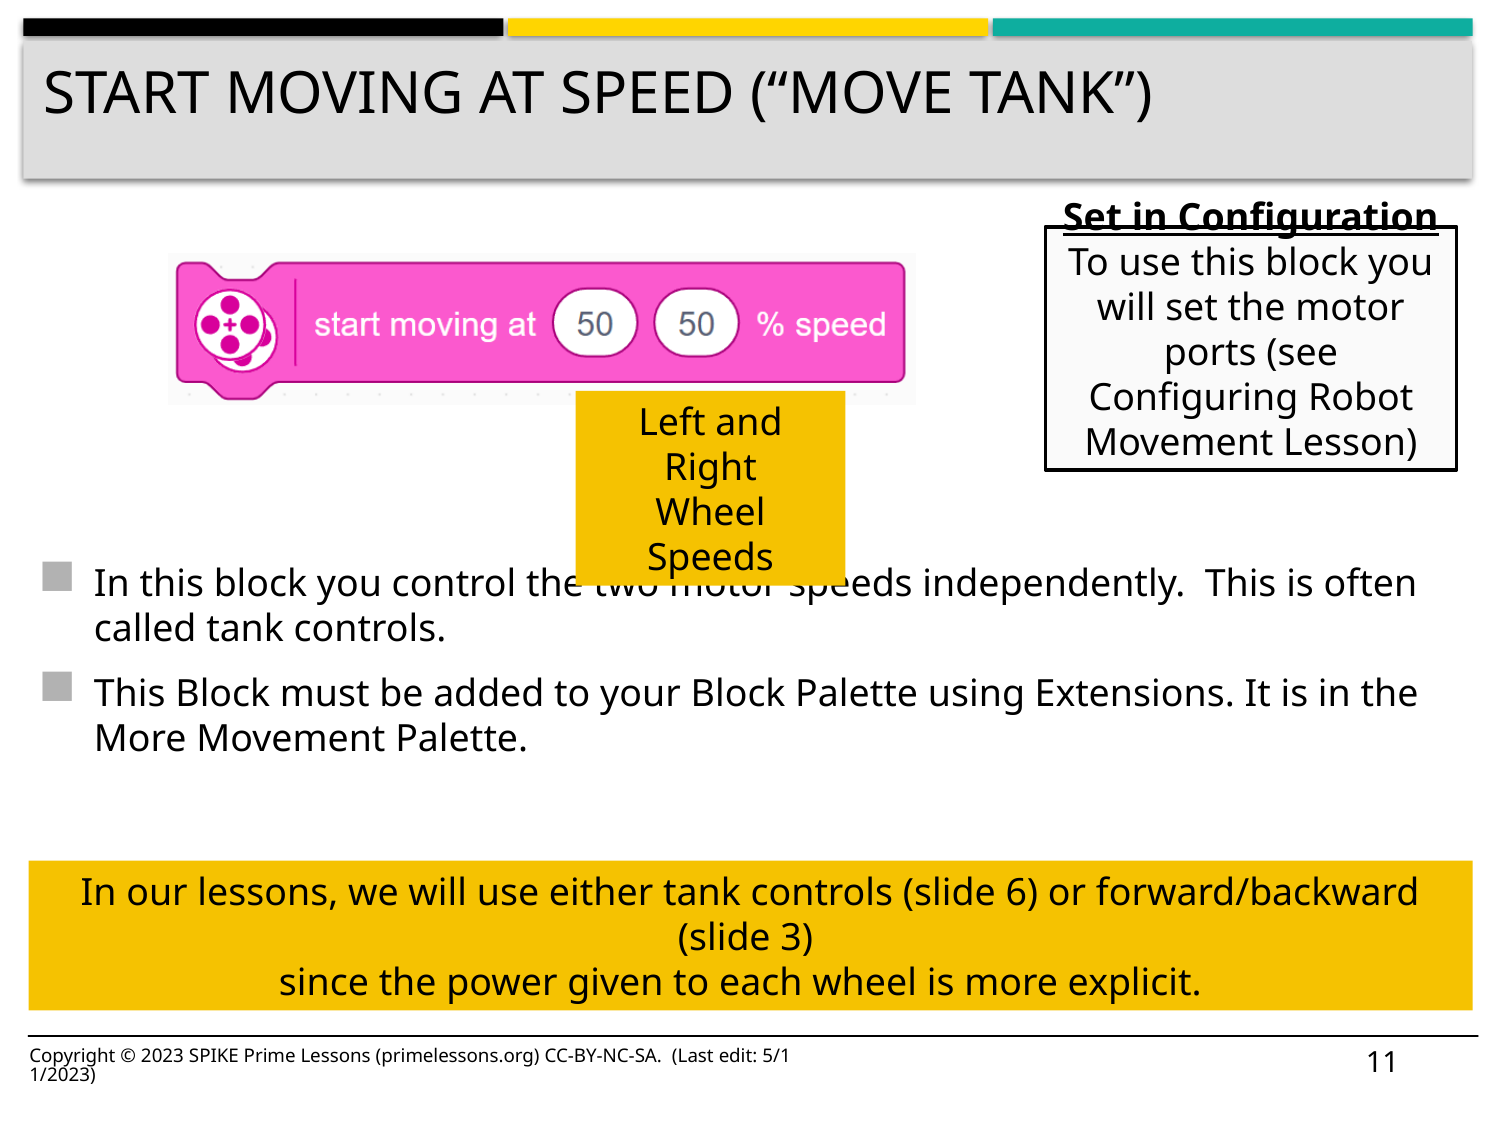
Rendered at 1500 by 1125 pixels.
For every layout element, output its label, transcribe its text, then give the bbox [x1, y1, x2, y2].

picture [168, 252, 917, 405]
text_box In our lessons, we will use either tank controls (slide 6) or forward/backward (slide 3) since the power given to each wheel is more explicit. [28, 860, 1473, 1011]
footer Copyright © 2023 SPIKE Prime Lessons (primelessons.org) CC-BY-NC-SA. (Last edit: 5/11/2023) [14, 1036, 814, 1097]
list In this block you control the two motor speeds independently. This is often called tank controls. This Block must be added to your Block Palette using Extensions. It is in the More Movement Palette. [28, 551, 1457, 852]
text_box Set in Configuration To use this block you will set the motor ports (see Configuring Robot Movement Lesson) [1044, 225, 1458, 472]
text_box Left and Right Wheel Speeds [575, 414, 846, 586]
slide_number 11 [1351, 1036, 1478, 1097]
title Start Moving at Speed (“Move Tank”) [28, 48, 1464, 172]
